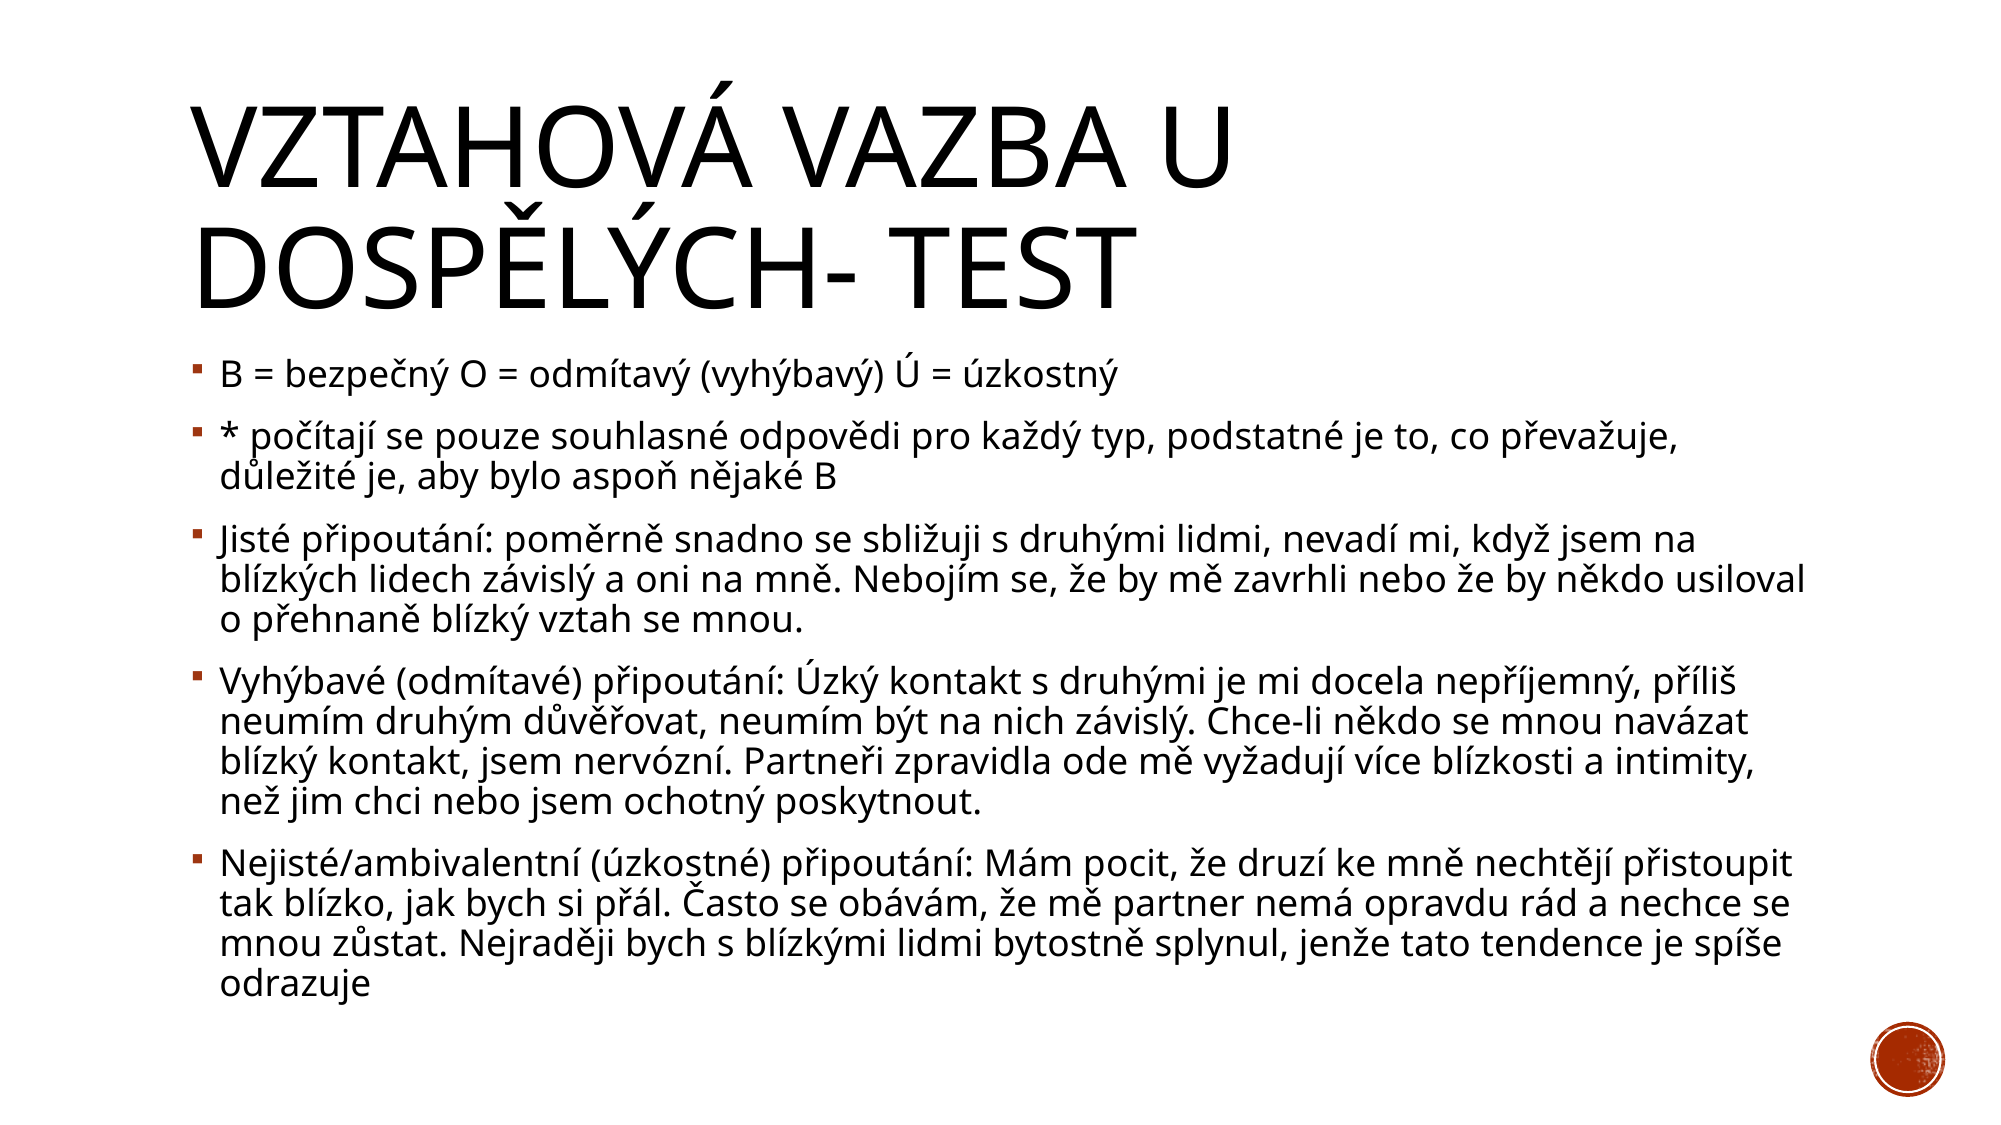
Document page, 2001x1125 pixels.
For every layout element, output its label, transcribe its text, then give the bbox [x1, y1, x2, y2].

title Vztahová vazba u dospělých- test [175, 79, 1826, 344]
list B = bezpečný O = odmítavý (vyhýbavý) Ú = úzkostný * počítají se pouze souhlasné odpovědi pro každý typ, podstatné je to, co převažuje, důležité je, aby bylo aspoň nějaké B Jisté připoutání: poměrně snadno se sbližuji s druhými lidmi, nevadí mi, když jsem na blízkých lidech závislý a oni na mně. Nebojím se, že by mě zavrhli nebo že by někdo usiloval o přehnaně blízký vztah se mnou. Vyhýbavé (odmítavé) připoutání: Úzký kontakt s druhými je mi docela nepříjemný, příliš neumím druhým důvěřovat, neumím být na nich závislý. Chce-li někdo se mnou navázat blízký kontakt, jsem nervózní. Partneři zpravidla ode mě vyžadují více blízkosti a intimity, než jim chci nebo jsem ochotný poskytnout. Nejisté/ambivalentní (úzkostné) připoutání: Mám pocit, že druzí ke mně nechtějí přistoupit tak blízko, jak bych si přál. Často se obávám, že mě partner nemá opravdu rád a nechce se mnou zůstat. Nejraději bych s blízkými lidmi bytostně splynul, jenže tato tendence je spíše odrazuje [175, 348, 1826, 1013]
